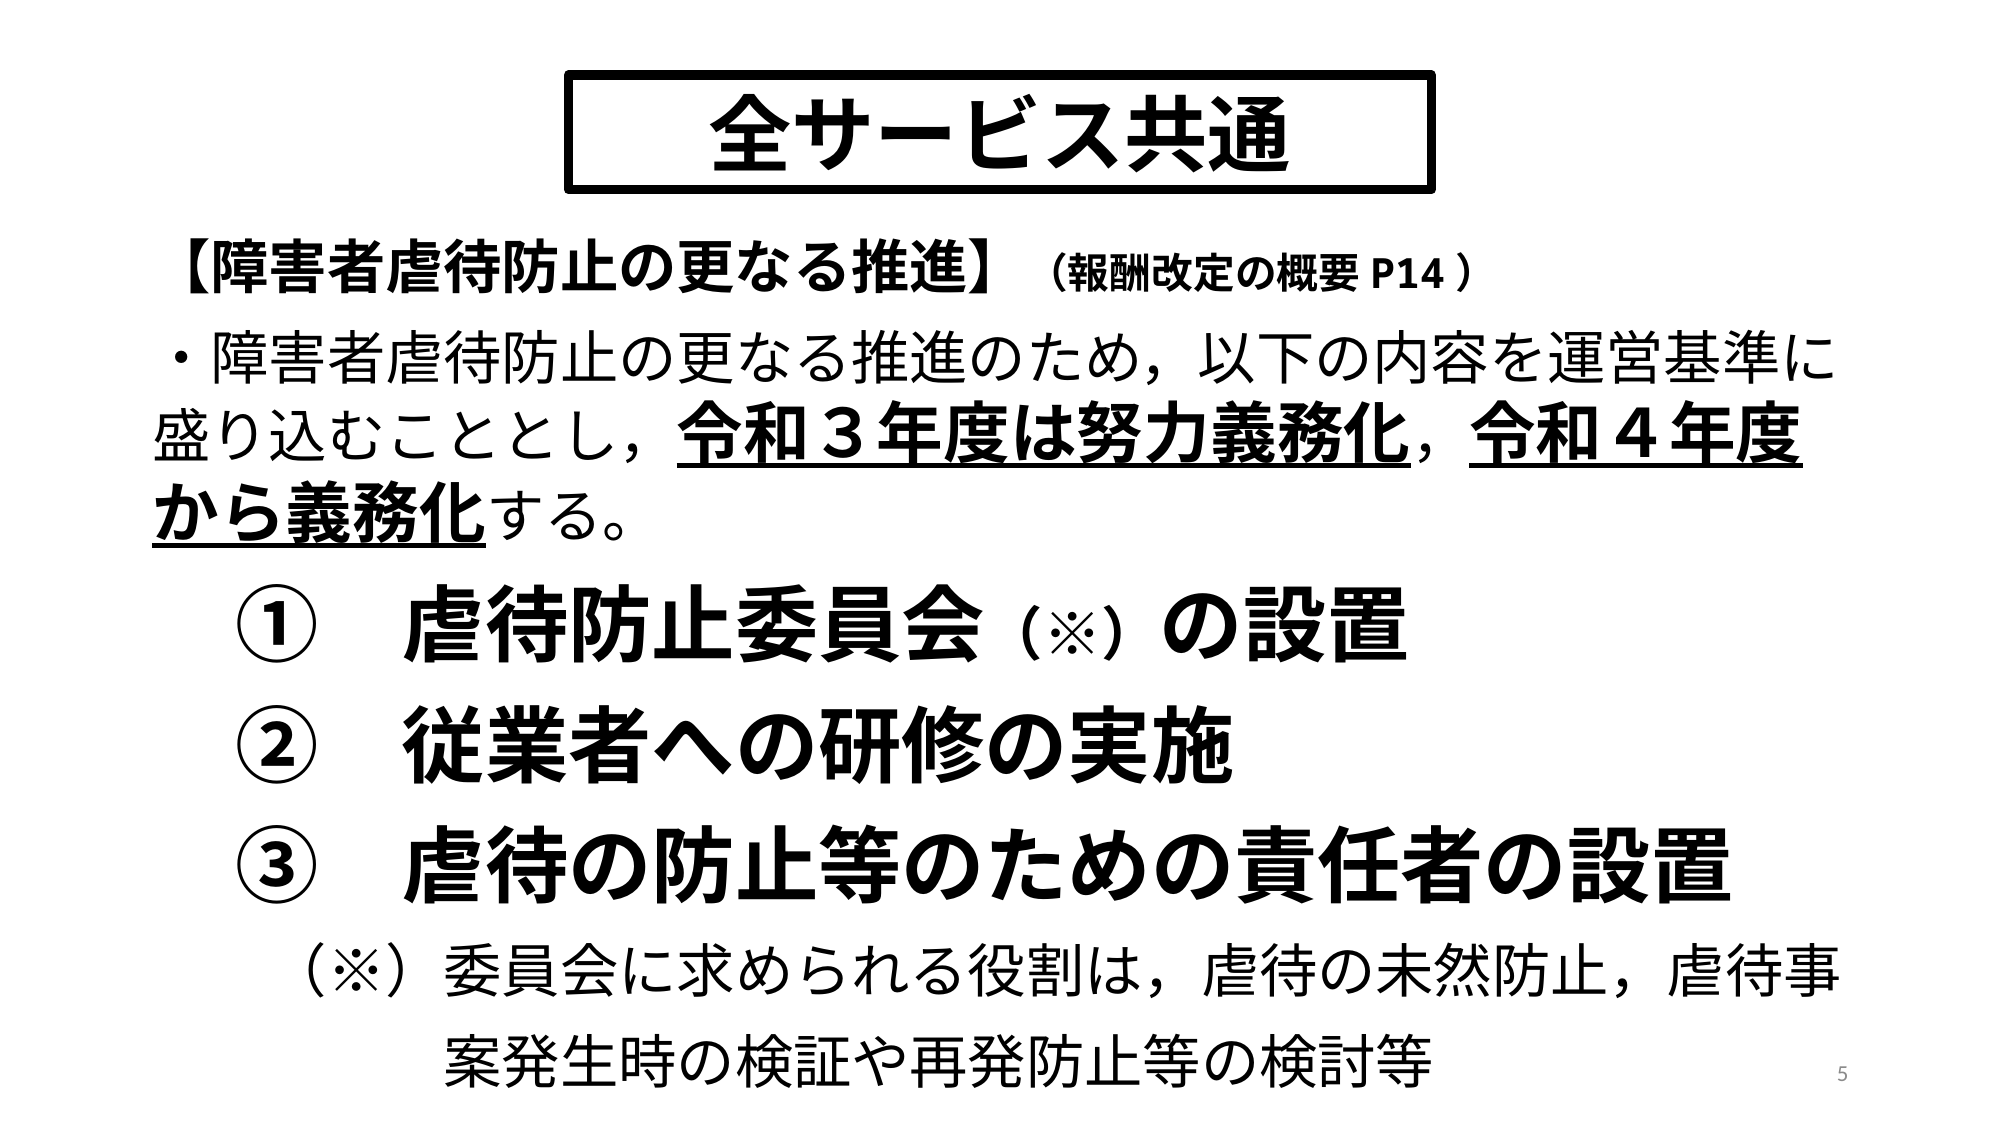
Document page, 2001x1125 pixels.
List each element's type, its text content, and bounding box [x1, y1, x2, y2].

list 【障害者虐待防止の更なる推進】（報酬改定の概要P14） ・障害者虐待防止の更なる推進のため，以下の内容を運営基準に盛り込むこととし，令和３年度は努力義務化，令和４年度から義務化する。 ① 虐待防止委員会（※）の設置 ② 従業者への研修の実施 ③ 虐待の防止等のための責任者の設置 （※）委員会に求められる役割は，虐待の未然防止，虐待事 案発生時の検証や再発防止等の検討等 [137, 222, 1863, 1108]
slide_number 5 [1413, 1042, 1864, 1103]
text_box 全サービス共通 [568, 75, 1432, 190]
